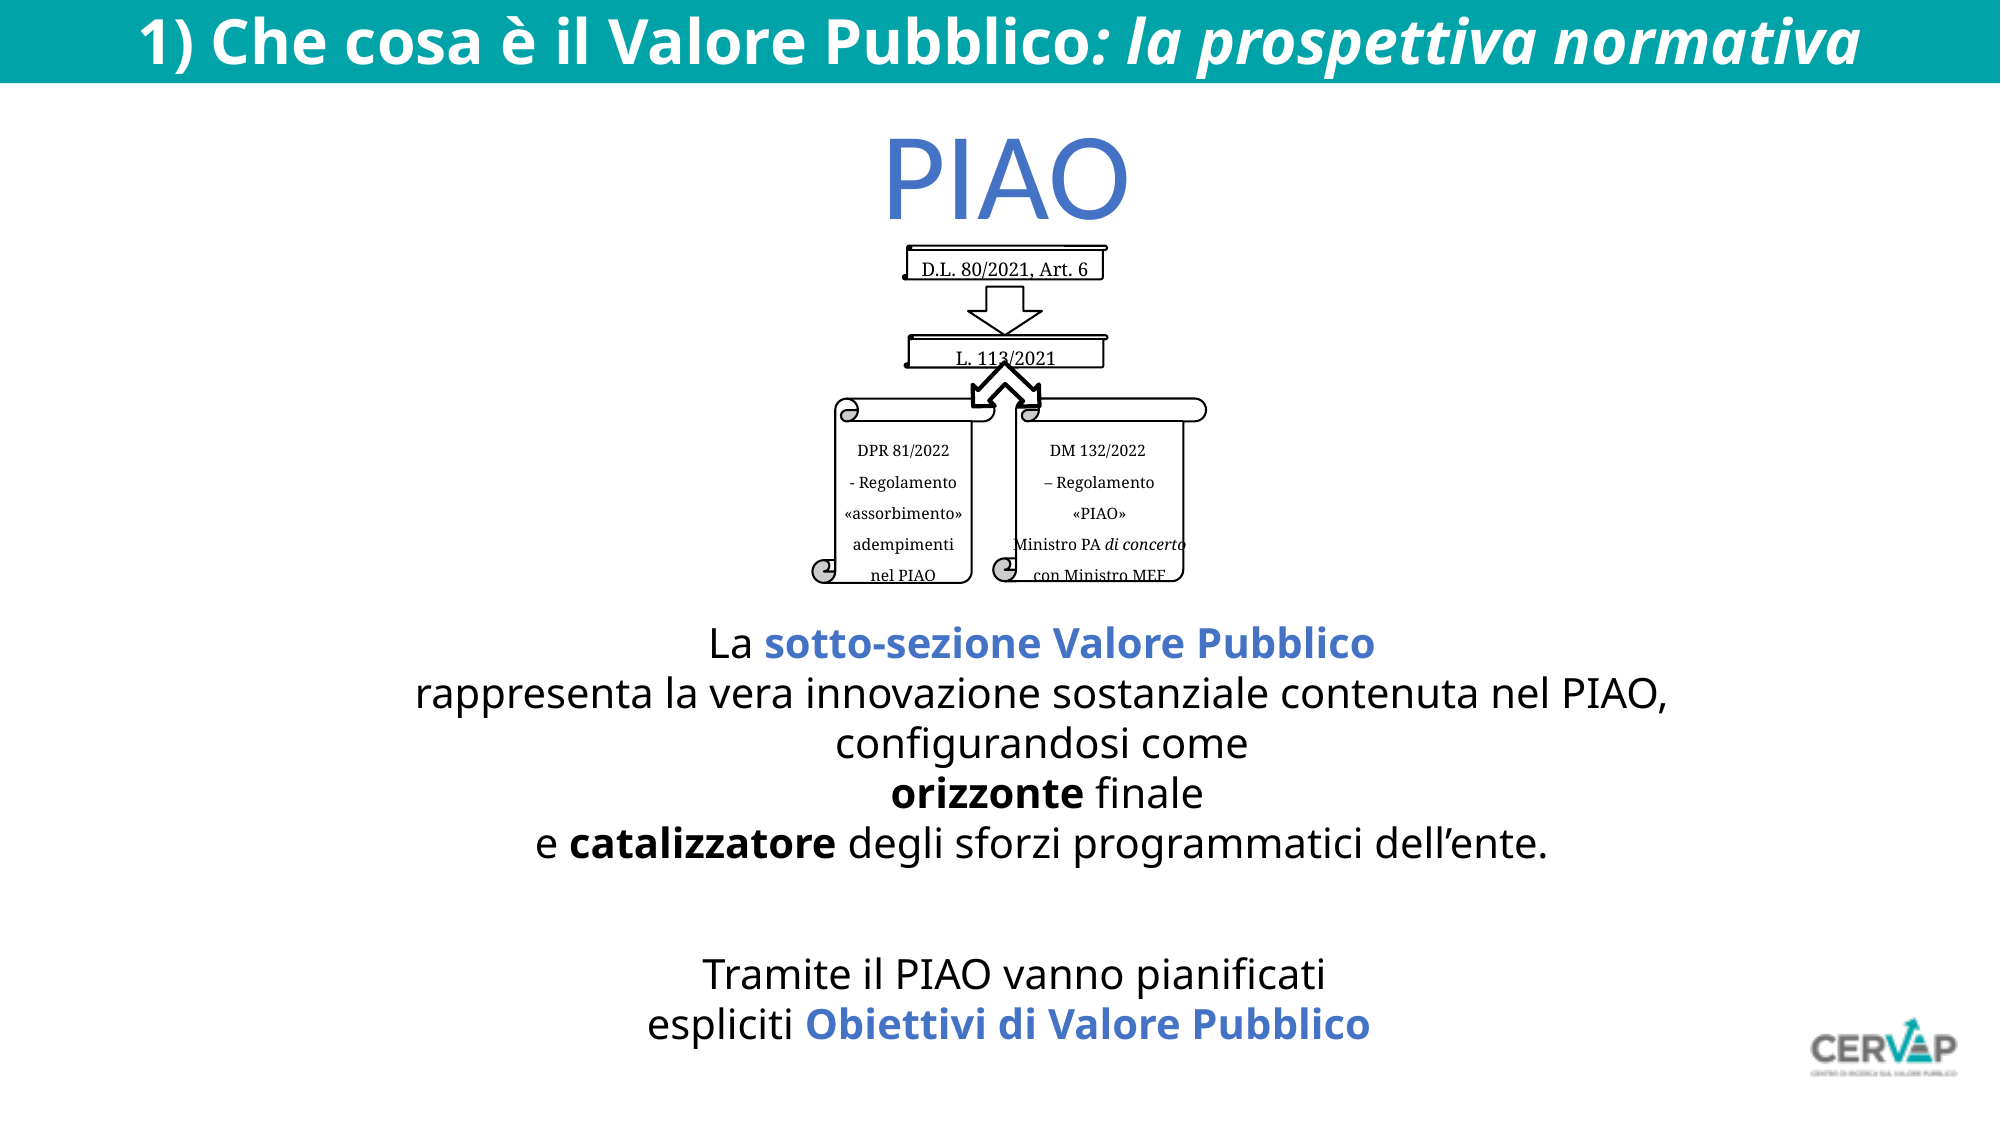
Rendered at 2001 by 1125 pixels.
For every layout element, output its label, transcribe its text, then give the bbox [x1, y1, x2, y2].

picture [1807, 970, 1962, 1125]
text_box Tramite il PIAO vanno pianificati espliciti Obiettivi di Valore Pubblico [563, 940, 1465, 1056]
text_box [970, 360, 1042, 409]
text_box DM 132/2022 – Regolamento «PIAO» Ministro PA di concerto con Ministro MEF [993, 398, 1207, 582]
text_box [967, 286, 1042, 335]
text_box 1) Che cosa è il Valore Pubblico: la prospettiva normativa [0, 0, 2000, 85]
text_box L. 113/2021 [904, 335, 1108, 368]
text_box La sotto-sezione Valore Pubblico rappresenta la vera innovazione sostanziale contenuta nel PIAO, configurandosi come orizzonte finale e catalizzatore degli sforzi programmatici dell’ente. [108, 608, 1976, 874]
text_box D.L. 80/2021, Art. 6 [902, 253, 1103, 280]
text_box DPR 81/2022 - Regolamento «assorbimento» adempimenti nel PIAO [812, 398, 995, 583]
text_box PIAO [866, 87, 1147, 253]
